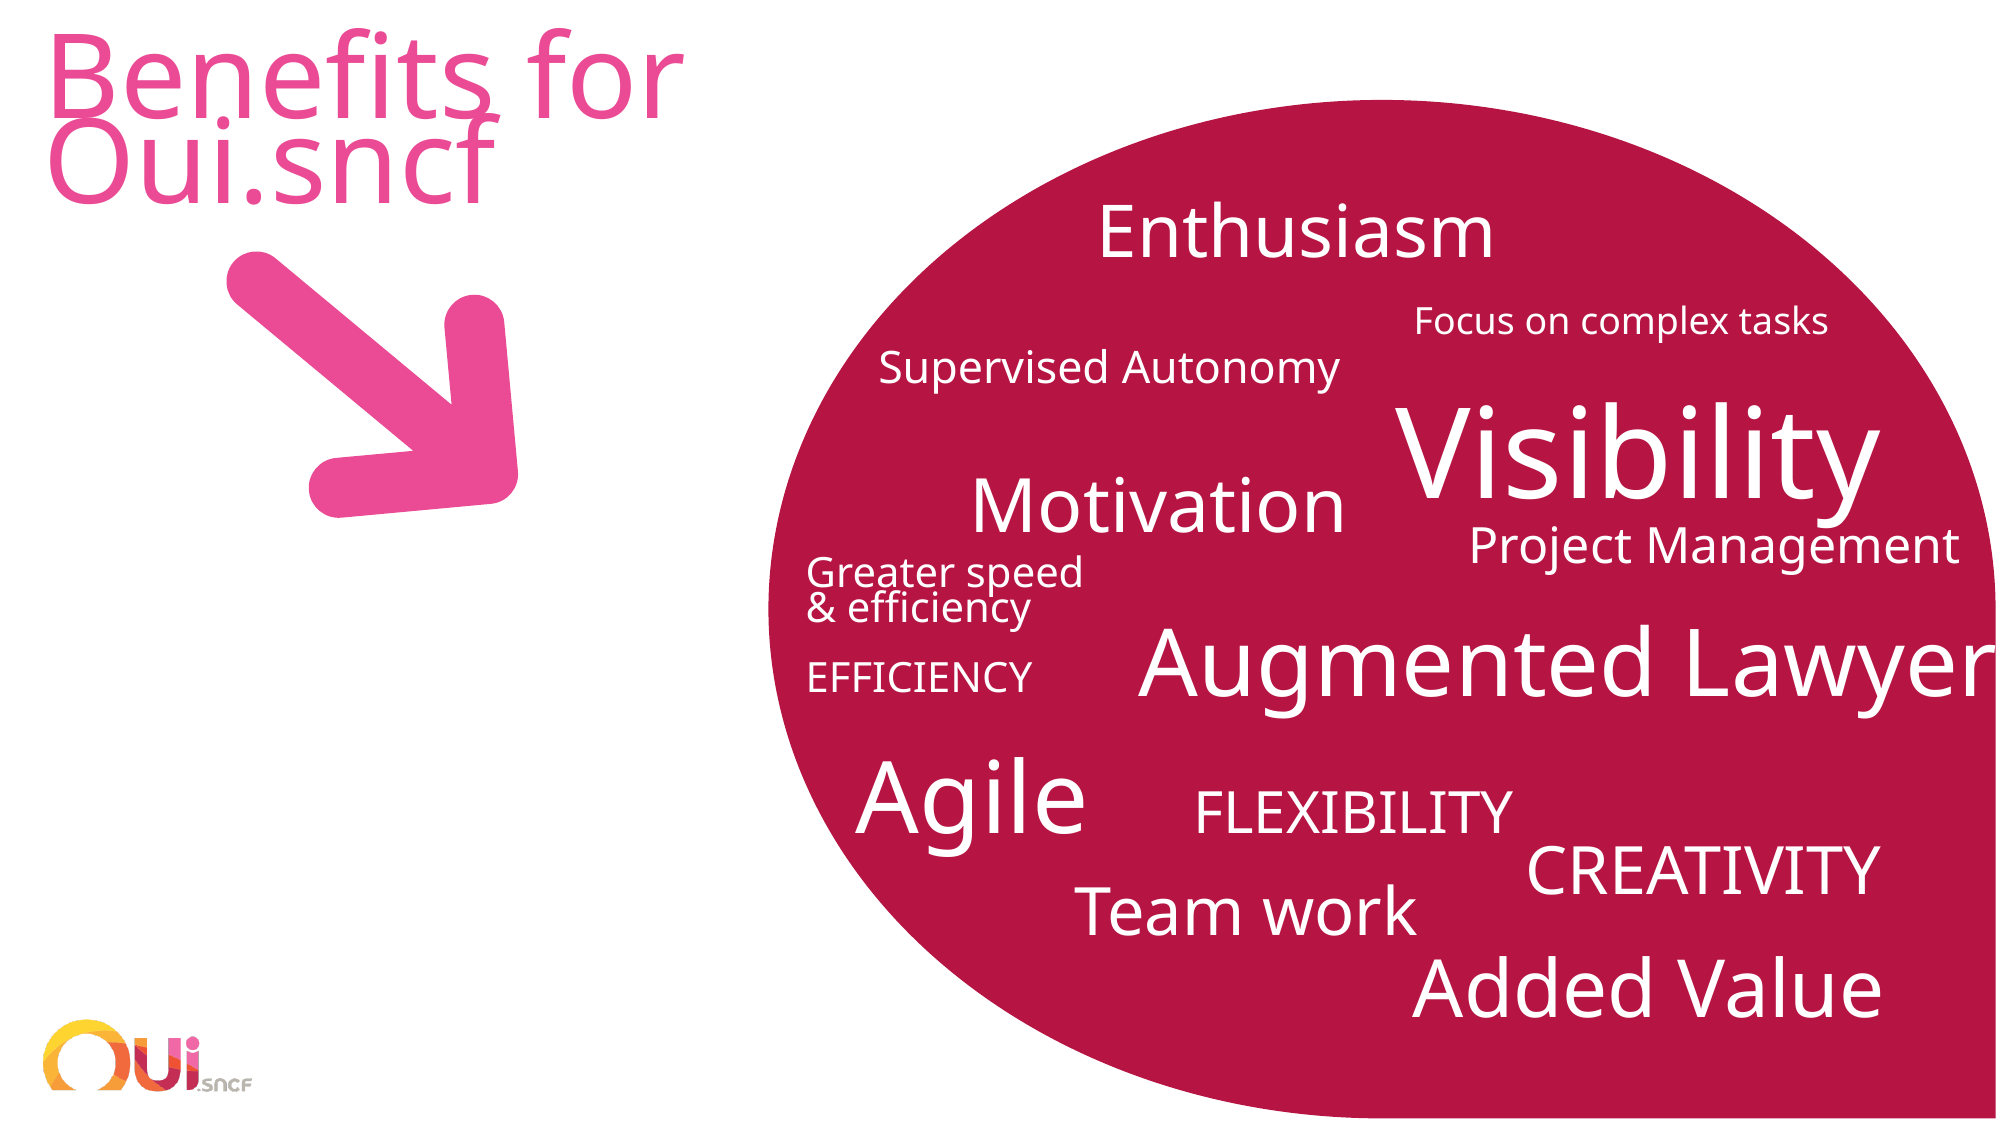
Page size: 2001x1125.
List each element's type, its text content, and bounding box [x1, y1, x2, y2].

text_box Project Management [1464, 509, 1965, 578]
text_box Benefits for Oui.sncf [39, 46, 958, 225]
text_box Visibility [1280, 367, 1996, 528]
text_box CREATIVITY [1514, 827, 1910, 988]
text_box Focus on complex tasks [1409, 305, 1834, 345]
text_box Team work [1070, 887, 1423, 952]
text_box [768, 99, 1996, 1119]
picture [36, 1016, 256, 1097]
text_box Greater speed & efficiency EFFICIENCY [801, 555, 1131, 739]
text_box Augmented Lawyer [1134, 598, 2000, 720]
text_box [226, 251, 519, 518]
text_box Motivation [965, 452, 1353, 552]
text_box Added Value [1408, 959, 1890, 1036]
text_box Agile FLEXIBILITY [851, 729, 1898, 858]
text_box Supervised Autonomy [874, 334, 1357, 397]
text_box Enthusiasm [1092, 180, 1501, 276]
